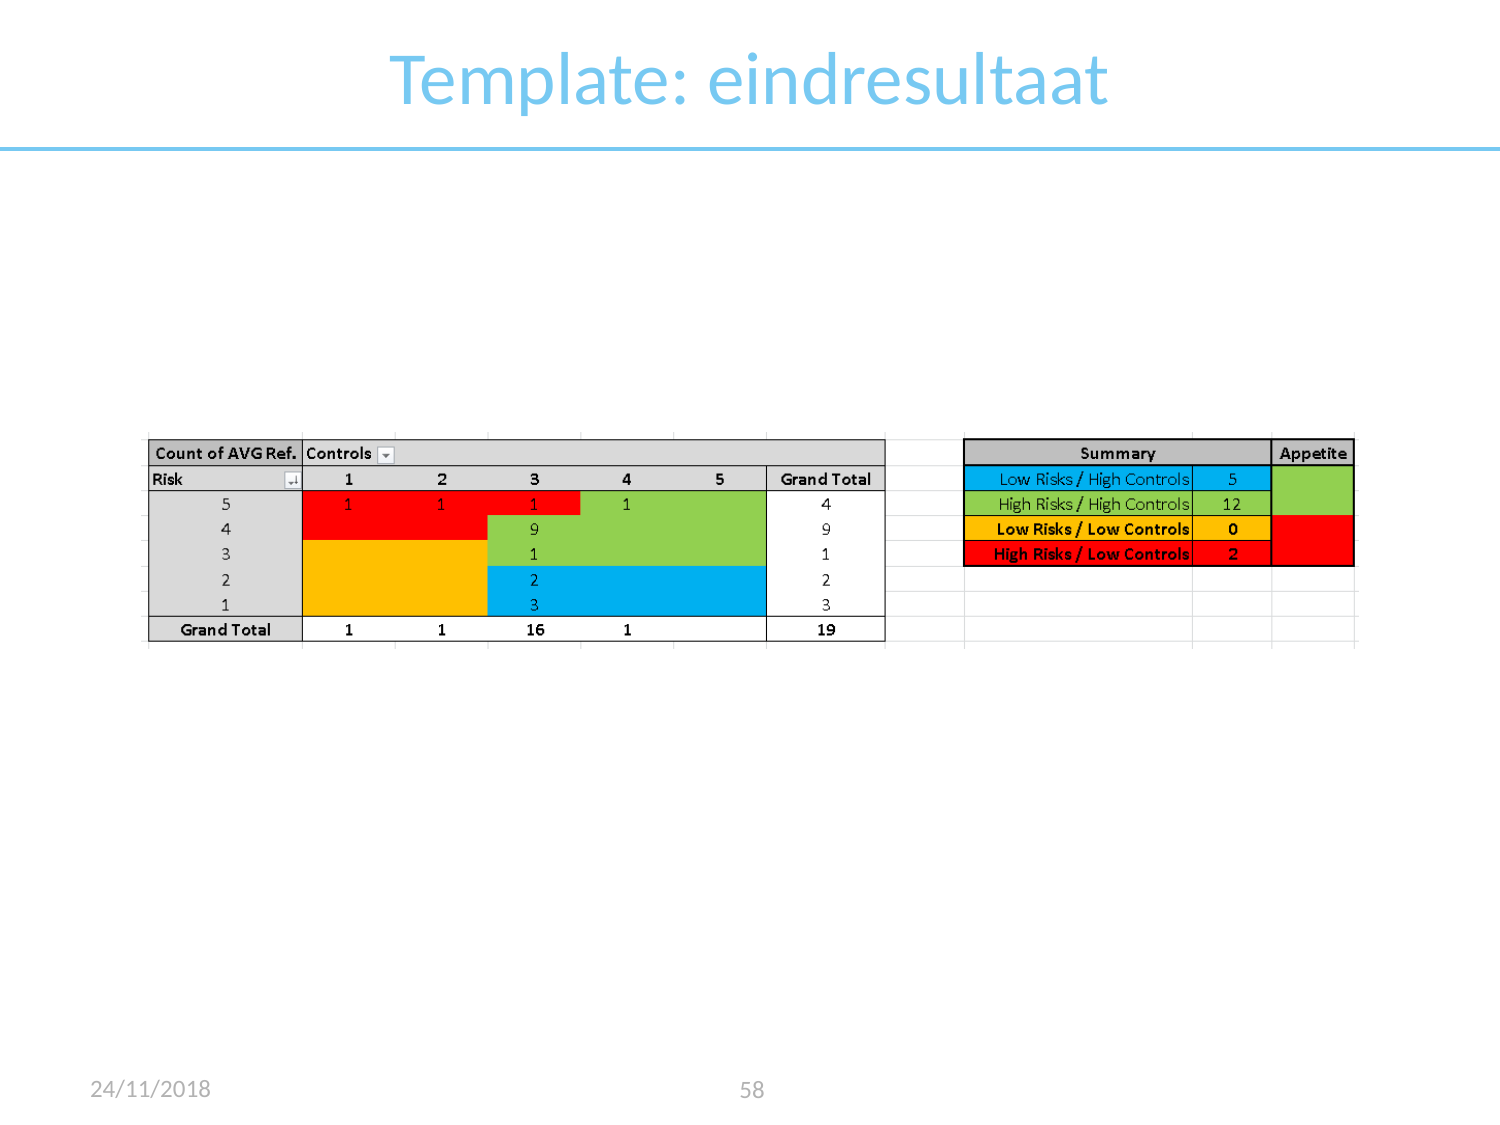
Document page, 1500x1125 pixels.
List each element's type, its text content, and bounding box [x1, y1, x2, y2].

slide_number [75, 1057, 425, 1118]
title Template: eindresultaat [0, 0, 1500, 149]
picture [140, 432, 1360, 649]
slide_number 58 [577, 1058, 928, 1119]
